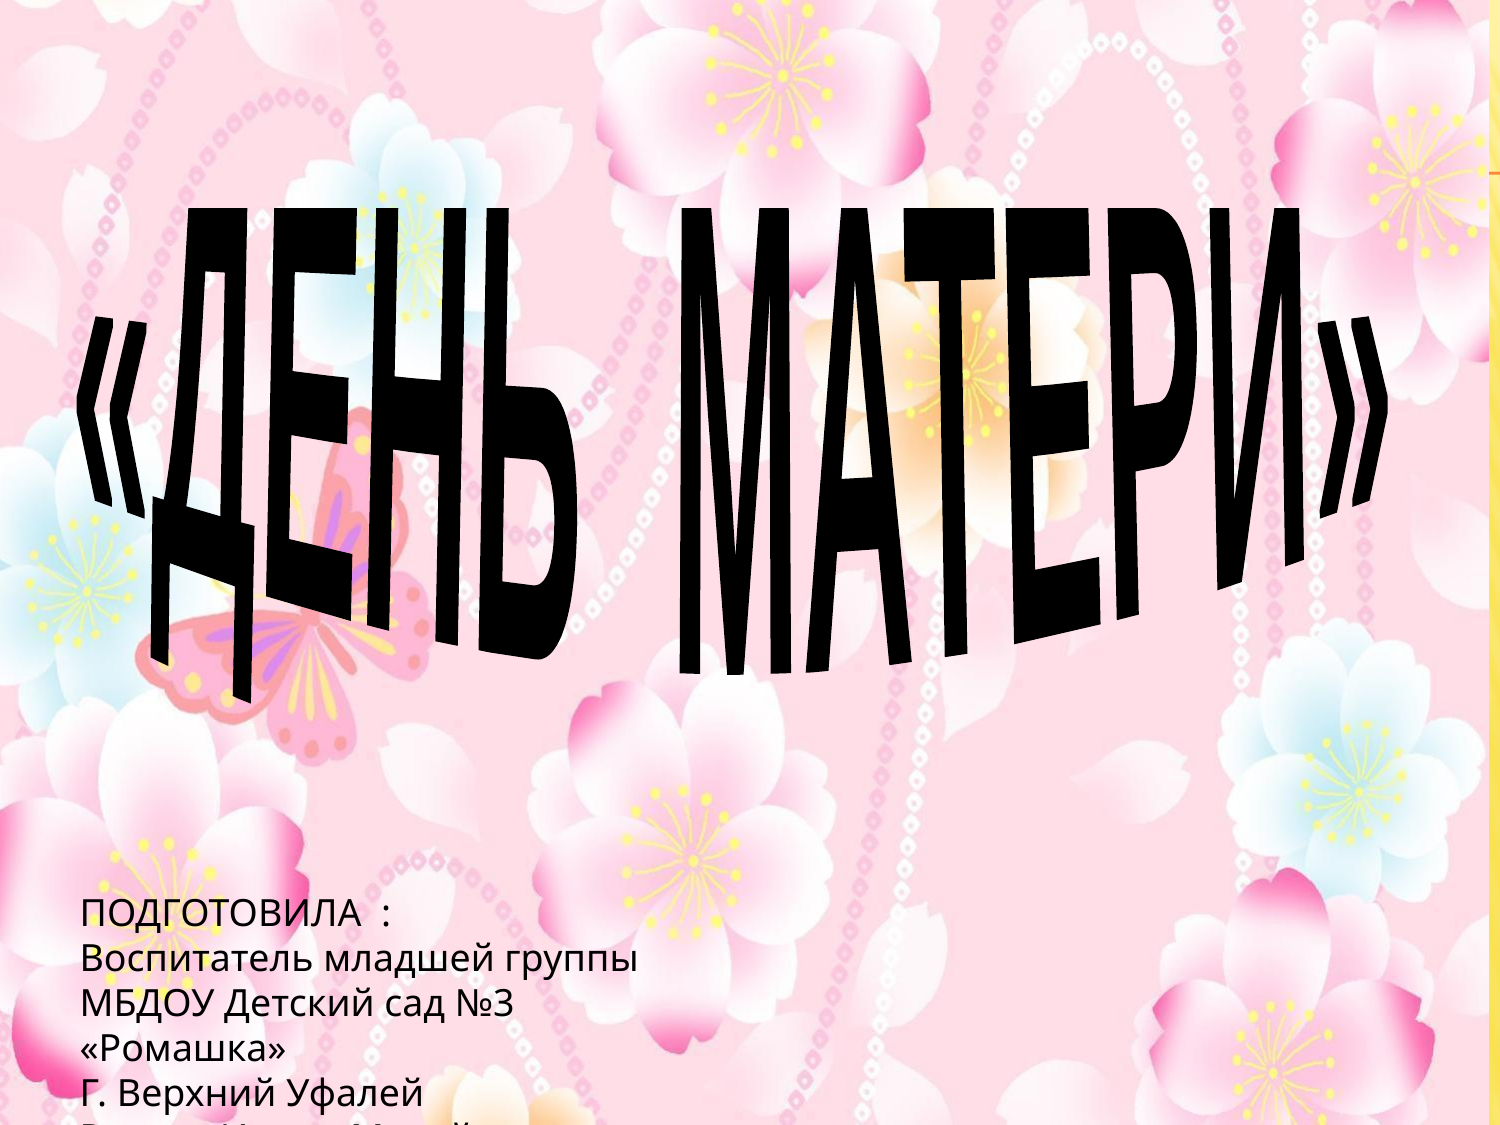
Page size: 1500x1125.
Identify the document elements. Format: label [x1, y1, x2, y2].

list [0, 0, 1489, 1125]
